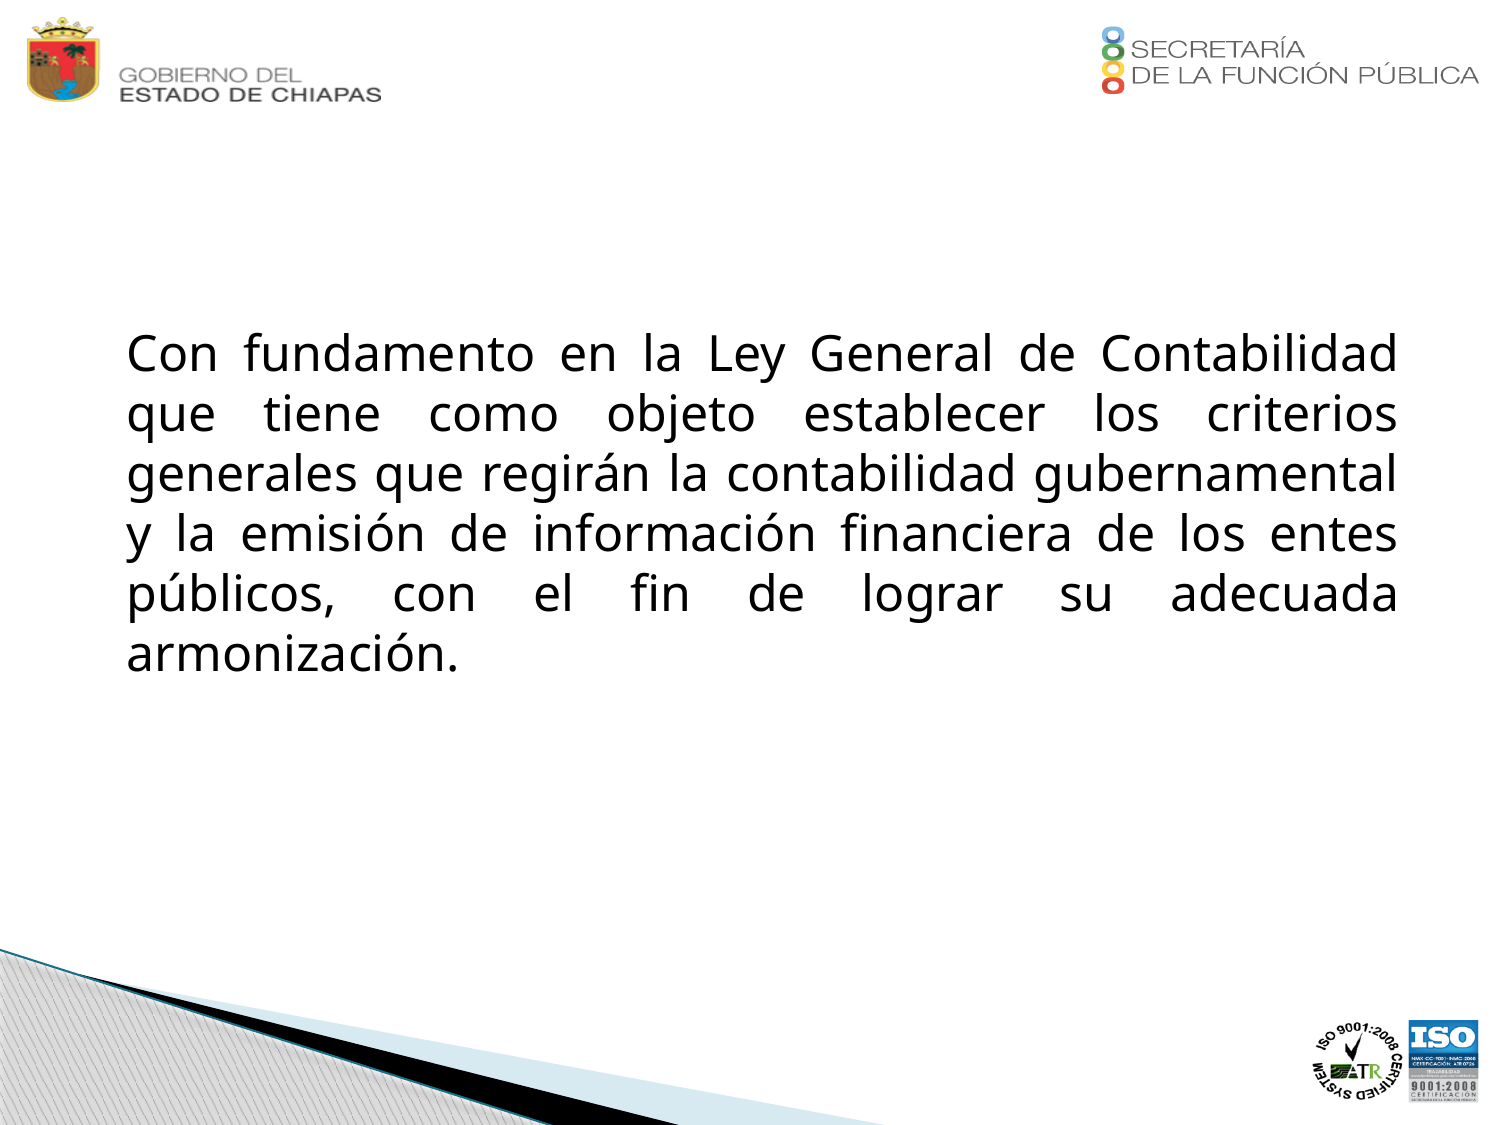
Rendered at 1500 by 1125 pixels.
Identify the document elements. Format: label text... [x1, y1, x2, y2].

picture [1304, 1015, 1485, 1108]
picture [27, 16, 381, 103]
text_box Con fundamento en la Ley General de Contabilidad que tiene como objeto establecer los criterios generales que regirán la contabilidad gubernamental y la emisión de información financiera de los entes públicos, con el fin de lograr su adecuada armonización. [112, 314, 1415, 690]
picture [1102, 25, 1479, 94]
